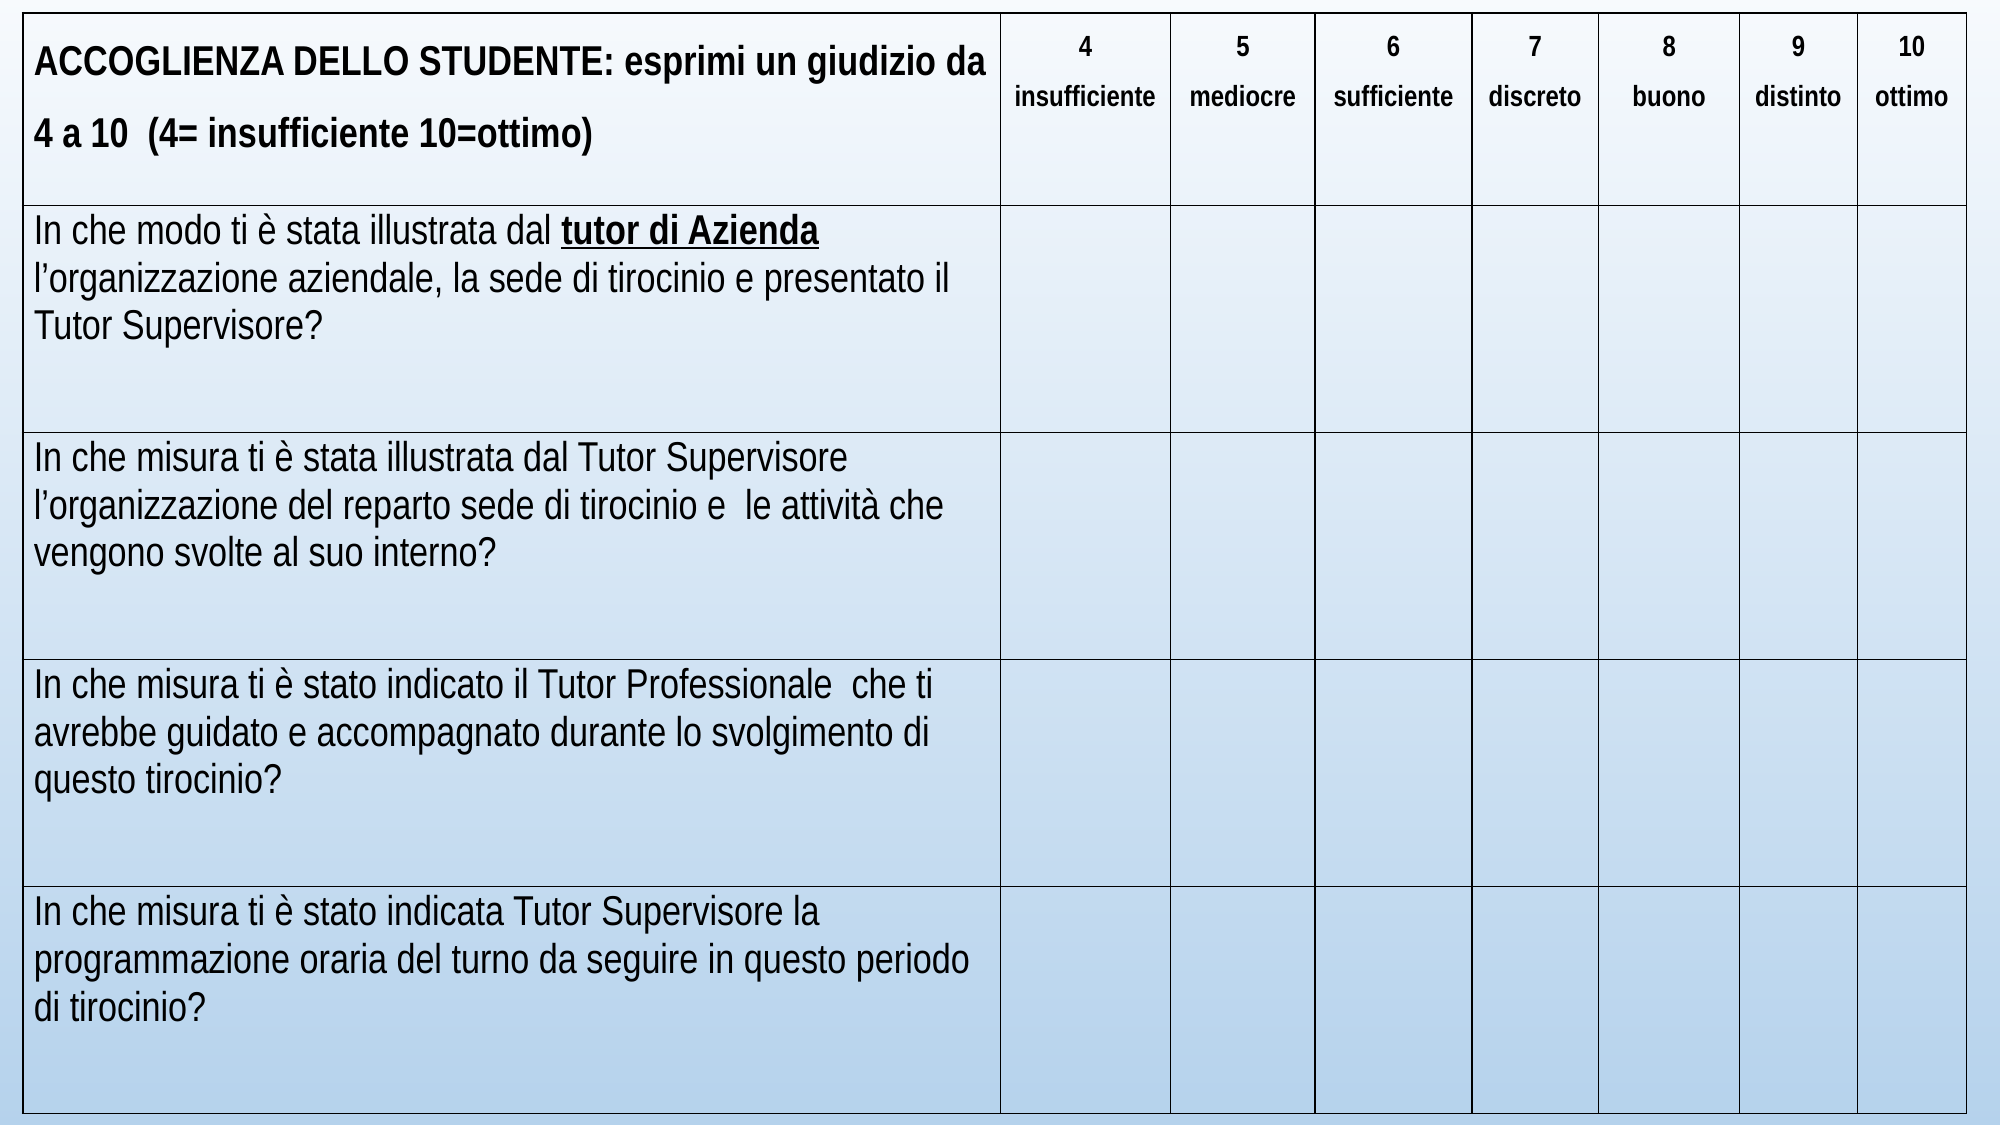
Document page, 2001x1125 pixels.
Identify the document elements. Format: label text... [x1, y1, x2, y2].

table_cell [1599, 660, 1739, 886]
table_cell [1473, 433, 1598, 659]
table_header 4 insufficiente [1001, 14, 1170, 205]
table_header 5 mediocre [1171, 14, 1314, 205]
table_cell [1316, 433, 1471, 659]
table_cell [1171, 887, 1314, 1113]
table_cell [1316, 206, 1471, 432]
table_cell [1473, 887, 1598, 1113]
table_cell [1171, 660, 1314, 886]
table_cell [1599, 433, 1739, 659]
table_header 9 distinto [1740, 14, 1857, 205]
table_cell In che misura ti è stato indicato il Tutor Professionale che ti avrebbe guidato e accompagnato durante lo svolgimento di questo tirocinio? [24, 660, 1000, 886]
table_cell [1740, 660, 1857, 886]
table_cell [1001, 887, 1170, 1113]
table_cell [1001, 433, 1170, 659]
table_cell [1858, 660, 1966, 886]
table_header 8 buono [1599, 14, 1739, 205]
table_header ACCOGLIENZA DELLO STUDENTE: esprimi un giudizio da 4 a 10 (4= insufficiente 10=ottimo) [24, 14, 1000, 205]
table_cell [1001, 206, 1170, 432]
table_cell [1599, 206, 1739, 432]
table_cell In che modo ti è stata illustrata dal tutor di Azienda l’organizzazione aziendale, la sede di tirocinio e presentato il Tutor Supervisore? [24, 206, 1000, 432]
table_cell [1740, 433, 1857, 659]
table_cell [1599, 887, 1739, 1113]
table_header 7 discreto [1473, 14, 1598, 205]
table_cell [1171, 206, 1314, 432]
table_cell [1171, 433, 1314, 659]
table_cell In che misura ti è stato indicata Tutor Supervisore la programmazione oraria del turno da seguire in questo periodo di tirocinio? [24, 887, 1000, 1113]
table_cell [1473, 206, 1598, 432]
table_cell [1858, 433, 1966, 659]
table_header 10 ottimo [1858, 14, 1966, 205]
table_cell [1316, 887, 1471, 1113]
table_cell [1473, 660, 1598, 886]
table_cell [1316, 660, 1471, 886]
table_cell [1740, 206, 1857, 432]
table_cell [1858, 206, 1966, 432]
table_header 6 sufficiente [1316, 14, 1471, 205]
table_cell In che misura ti è stata illustrata dal Tutor Supervisore l’organizzazione del reparto sede di tirocinio e le attività che vengono svolte al suo interno? [24, 433, 1000, 659]
table_cell [1001, 660, 1170, 886]
table_cell [1858, 887, 1966, 1113]
table_cell [1740, 887, 1857, 1113]
